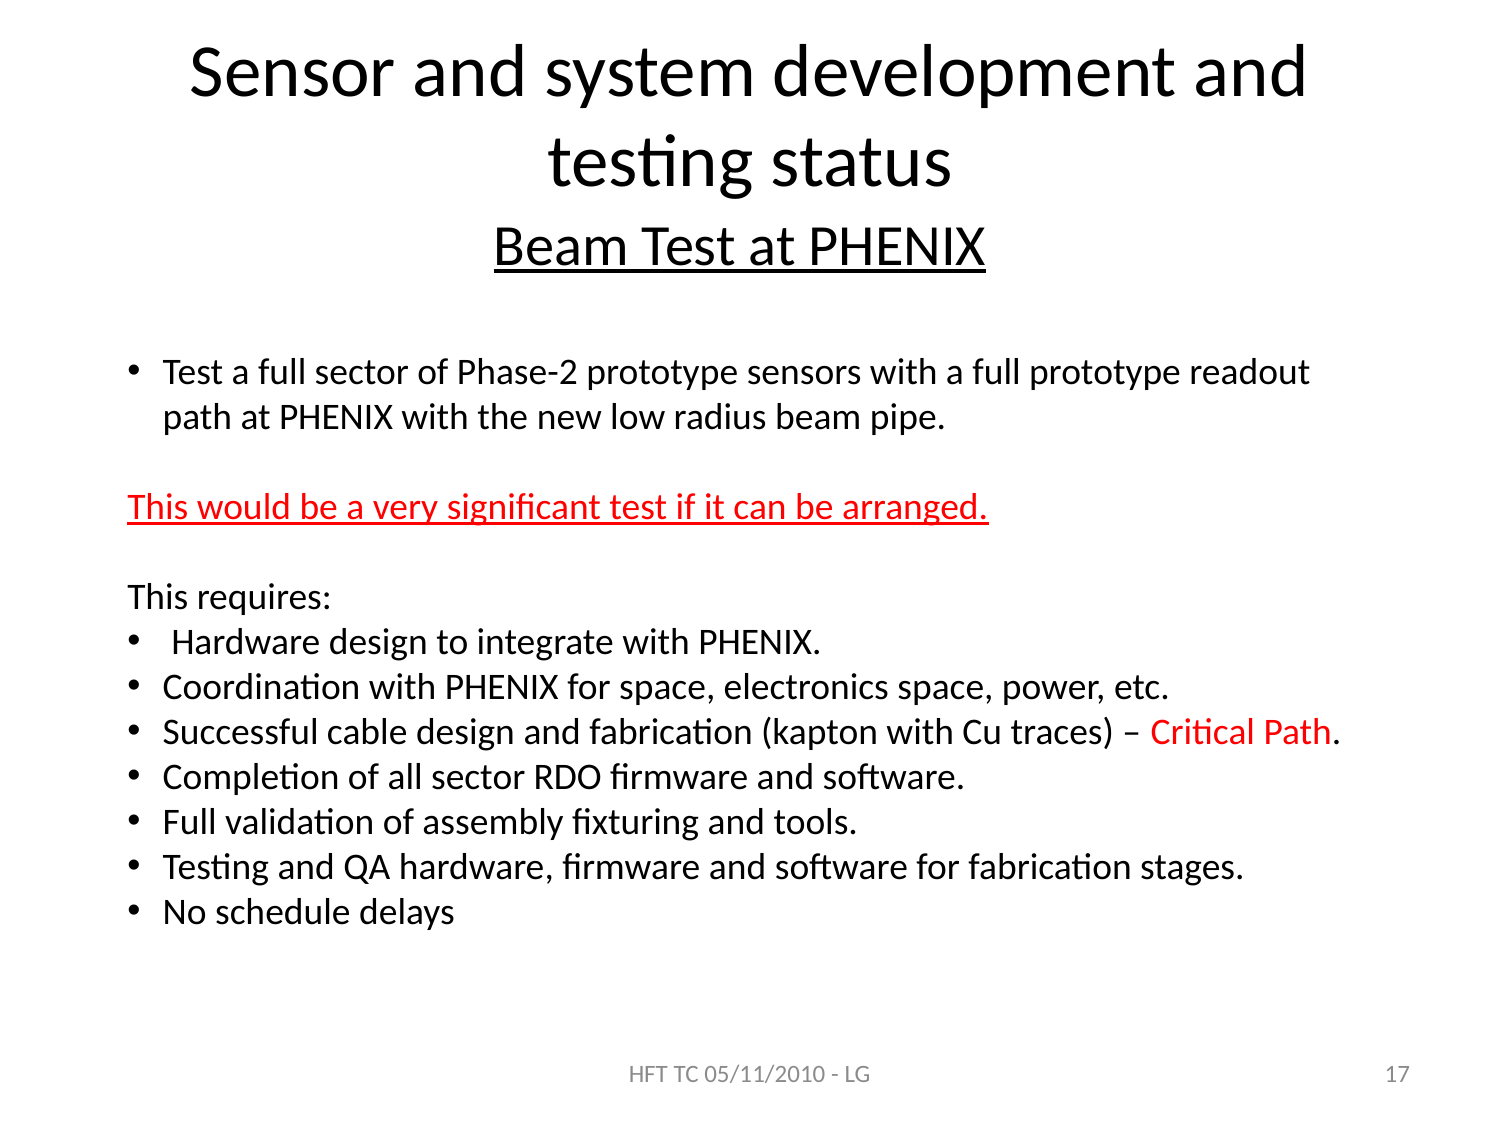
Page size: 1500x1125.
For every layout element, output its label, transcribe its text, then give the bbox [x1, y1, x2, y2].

text_box Beam Test at PHENIX Test a full sector of Phase-2 prototype sensors with a full prototype readout path at PHENIX with the new low radius beam pipe. This would be a very significant test if it can be arranged. This requires: Hardware design to integrate with PHENIX. Coordination with PHENIX for space, electronics space, power, etc. Successful cable design and fabrication (kapton with Cu traces) – Critical Path. Completion of all sector RDO firmware and software. Full validation of assembly fixturing and tools. Testing and QA hardware, firmware and software for fabrication stages. No schedule delays [112, 199, 1368, 1030]
title Sensor and system development and testing status [74, 62, 1426, 251]
footer HFT TC 05/11/2010 - LG [512, 1042, 988, 1103]
slide_number 17 [1074, 1042, 1425, 1103]
